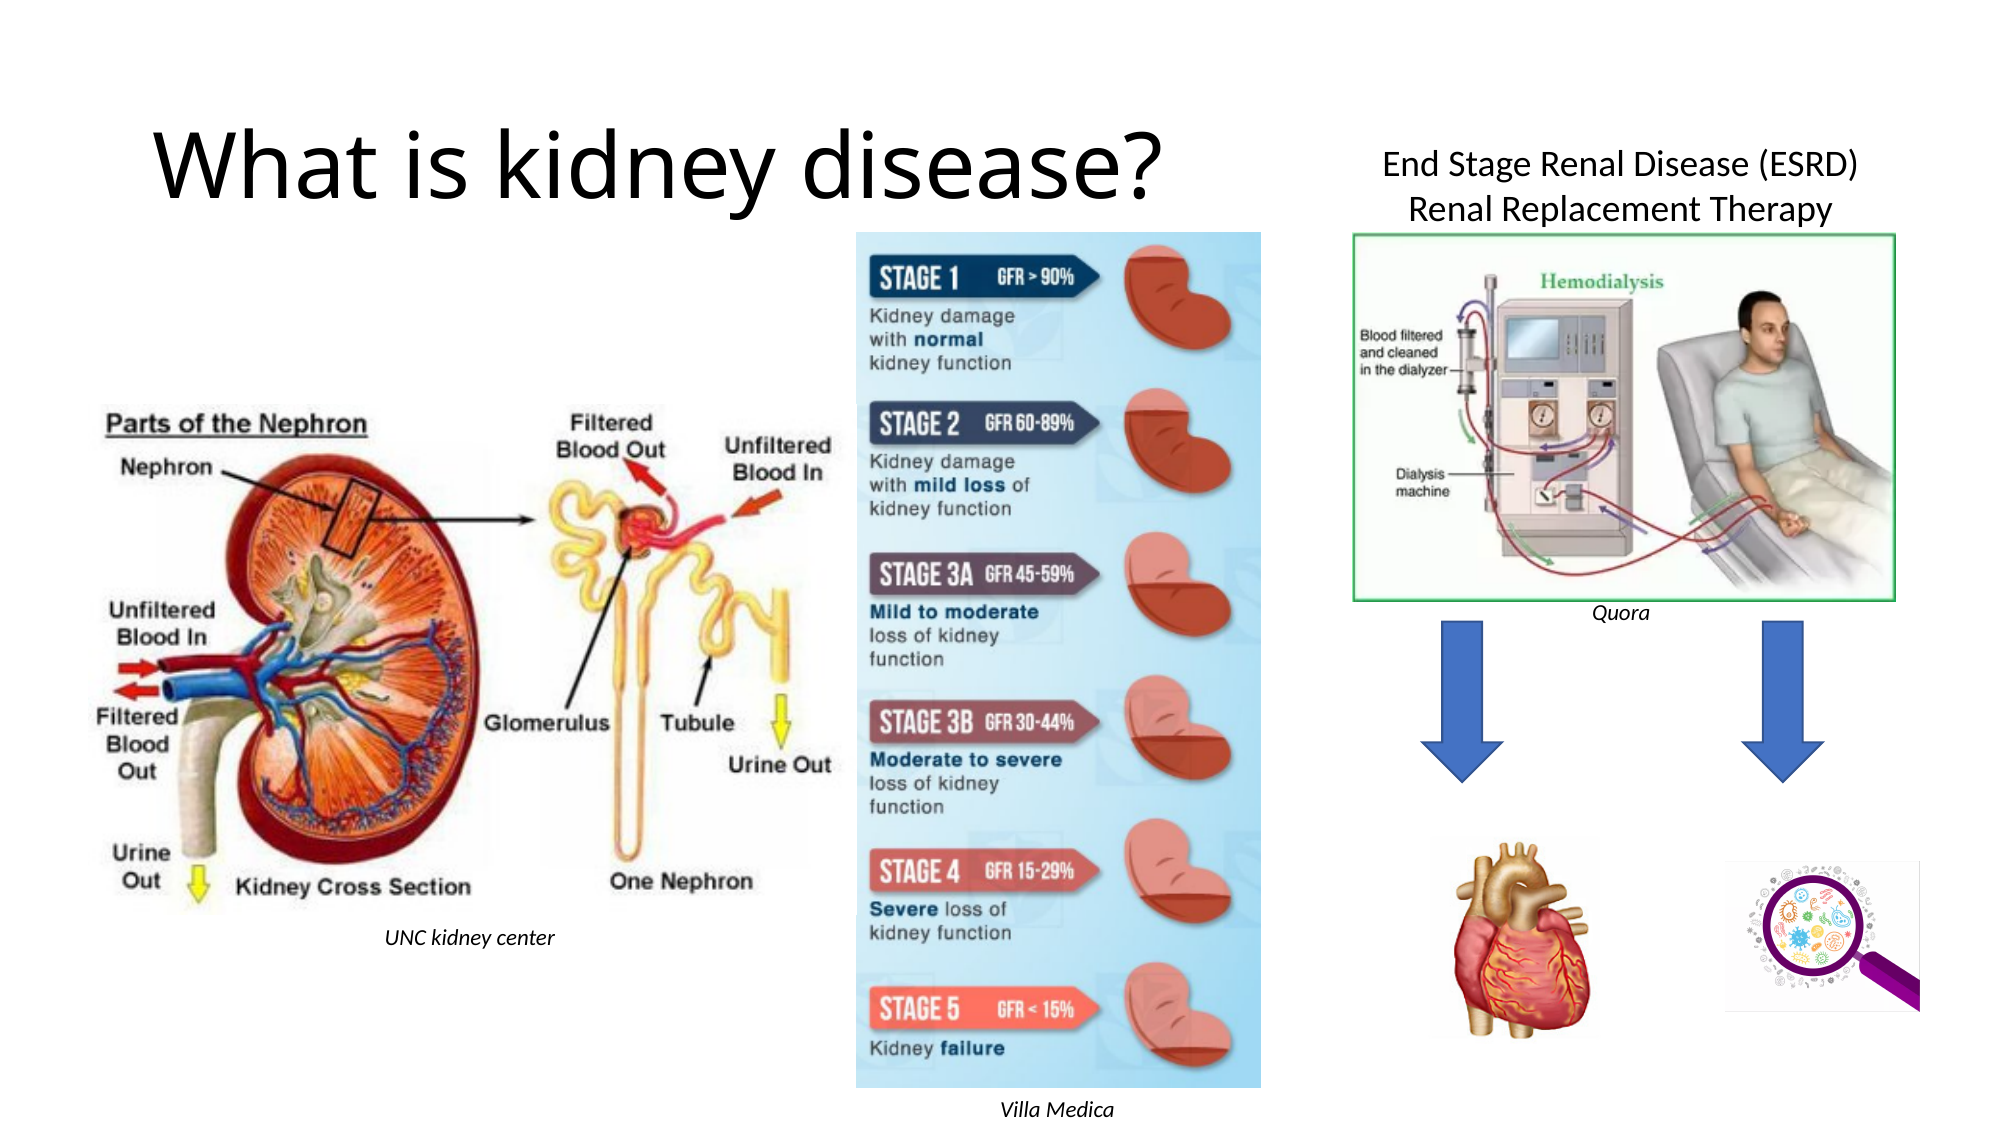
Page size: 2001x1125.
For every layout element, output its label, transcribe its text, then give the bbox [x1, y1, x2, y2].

picture [1424, 829, 1610, 1044]
picture [1725, 861, 1920, 1012]
text_box Quora [1577, 602, 1671, 633]
text_box UNC kidney center [369, 915, 575, 958]
text_box [1419, 620, 1505, 784]
title What is kidney disease? [137, 59, 1863, 278]
text_box [1740, 620, 1826, 784]
text_box Villa Medica [985, 1088, 1132, 1125]
picture [88, 232, 1261, 1088]
text_box End Stage Renal Disease (ESRD) Renal Replacement Therapy [1351, 131, 1890, 232]
picture [1351, 232, 1896, 602]
